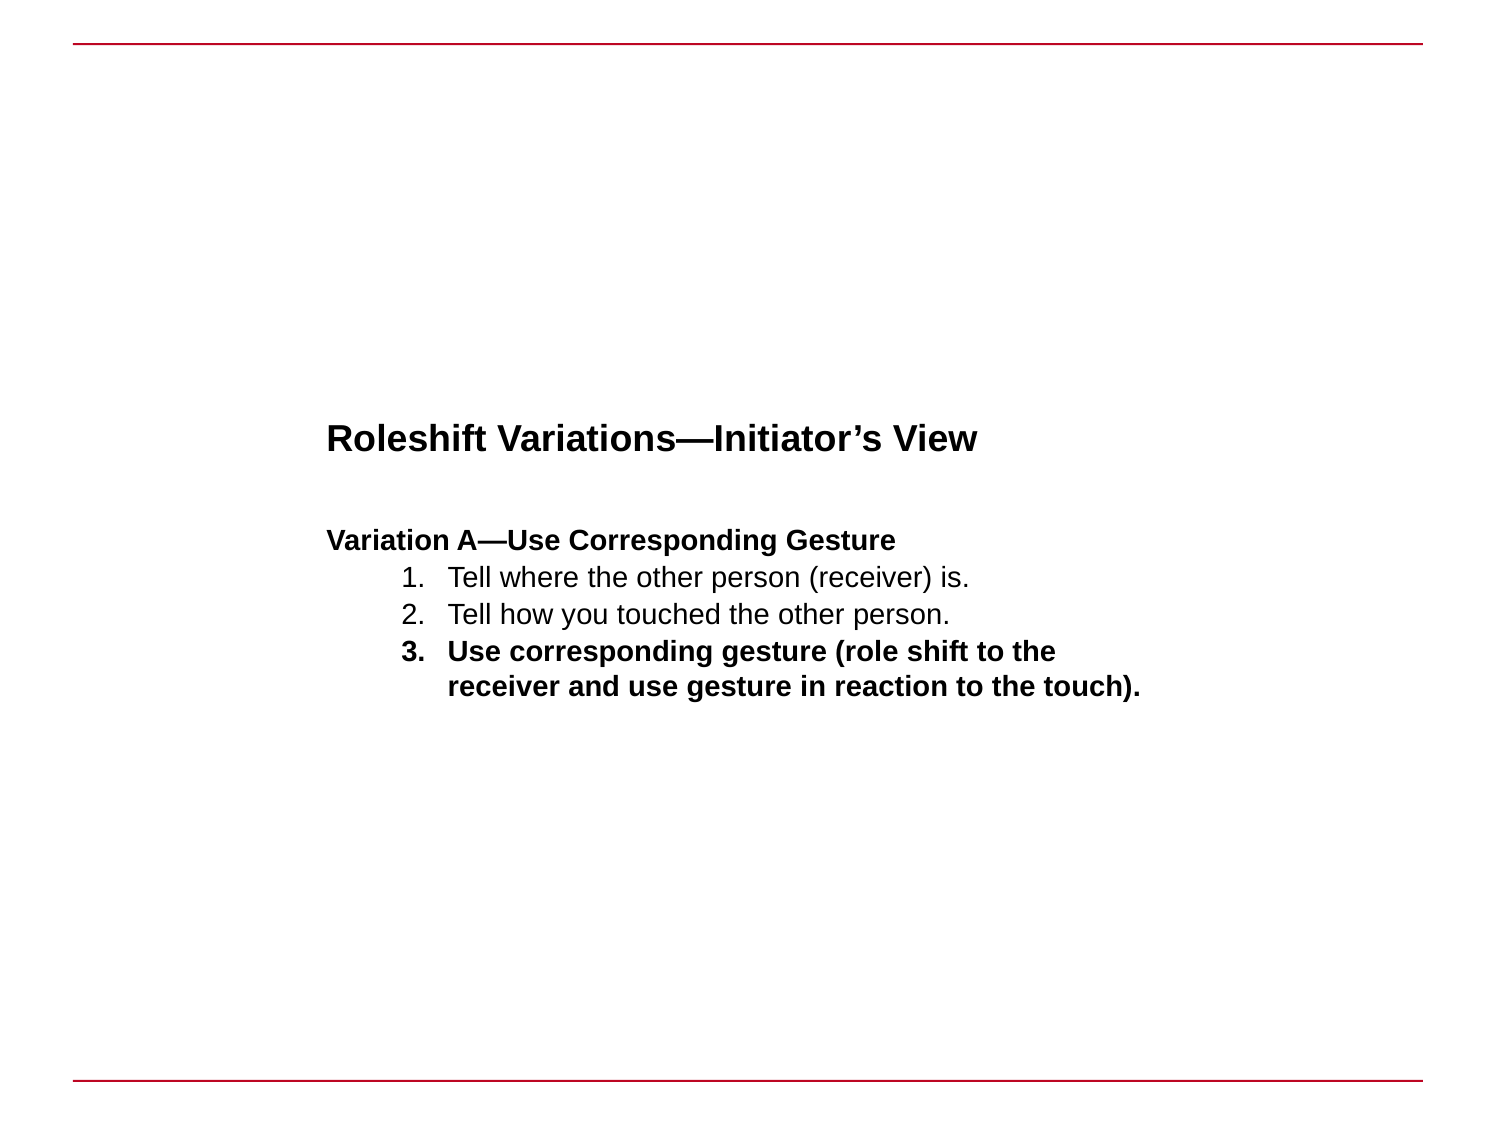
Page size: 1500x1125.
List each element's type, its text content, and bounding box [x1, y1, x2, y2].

text_box Roleshift Variations—Initiator’s View Variation A—Use Corresponding Gesture Tell where the other person (receiver) is. Tell how you touched the other person. Use corresponding gesture (role shift to the receiver and use gesture in reaction to the touch). [311, 406, 1190, 710]
